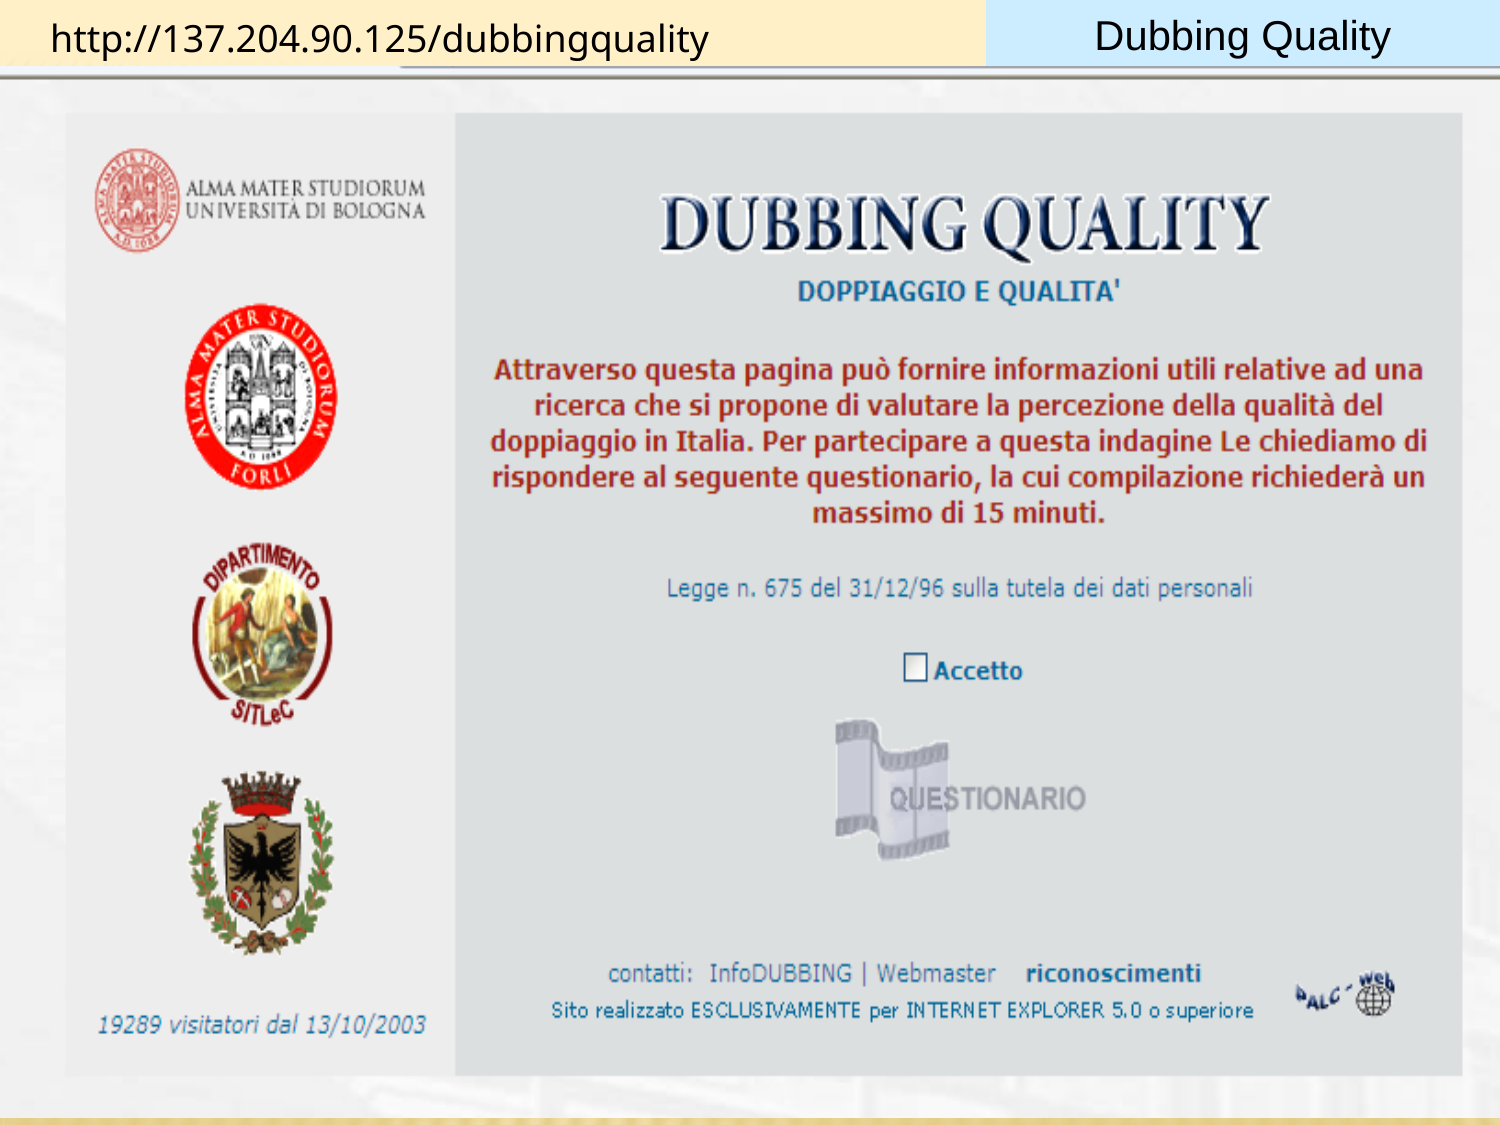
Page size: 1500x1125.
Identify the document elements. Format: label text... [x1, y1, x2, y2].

text_box http://137.204.90.125/dubbingquality [35, 7, 786, 65]
picture [0, 65, 1500, 1118]
text_box Dubbing Quality [986, 0, 1500, 65]
